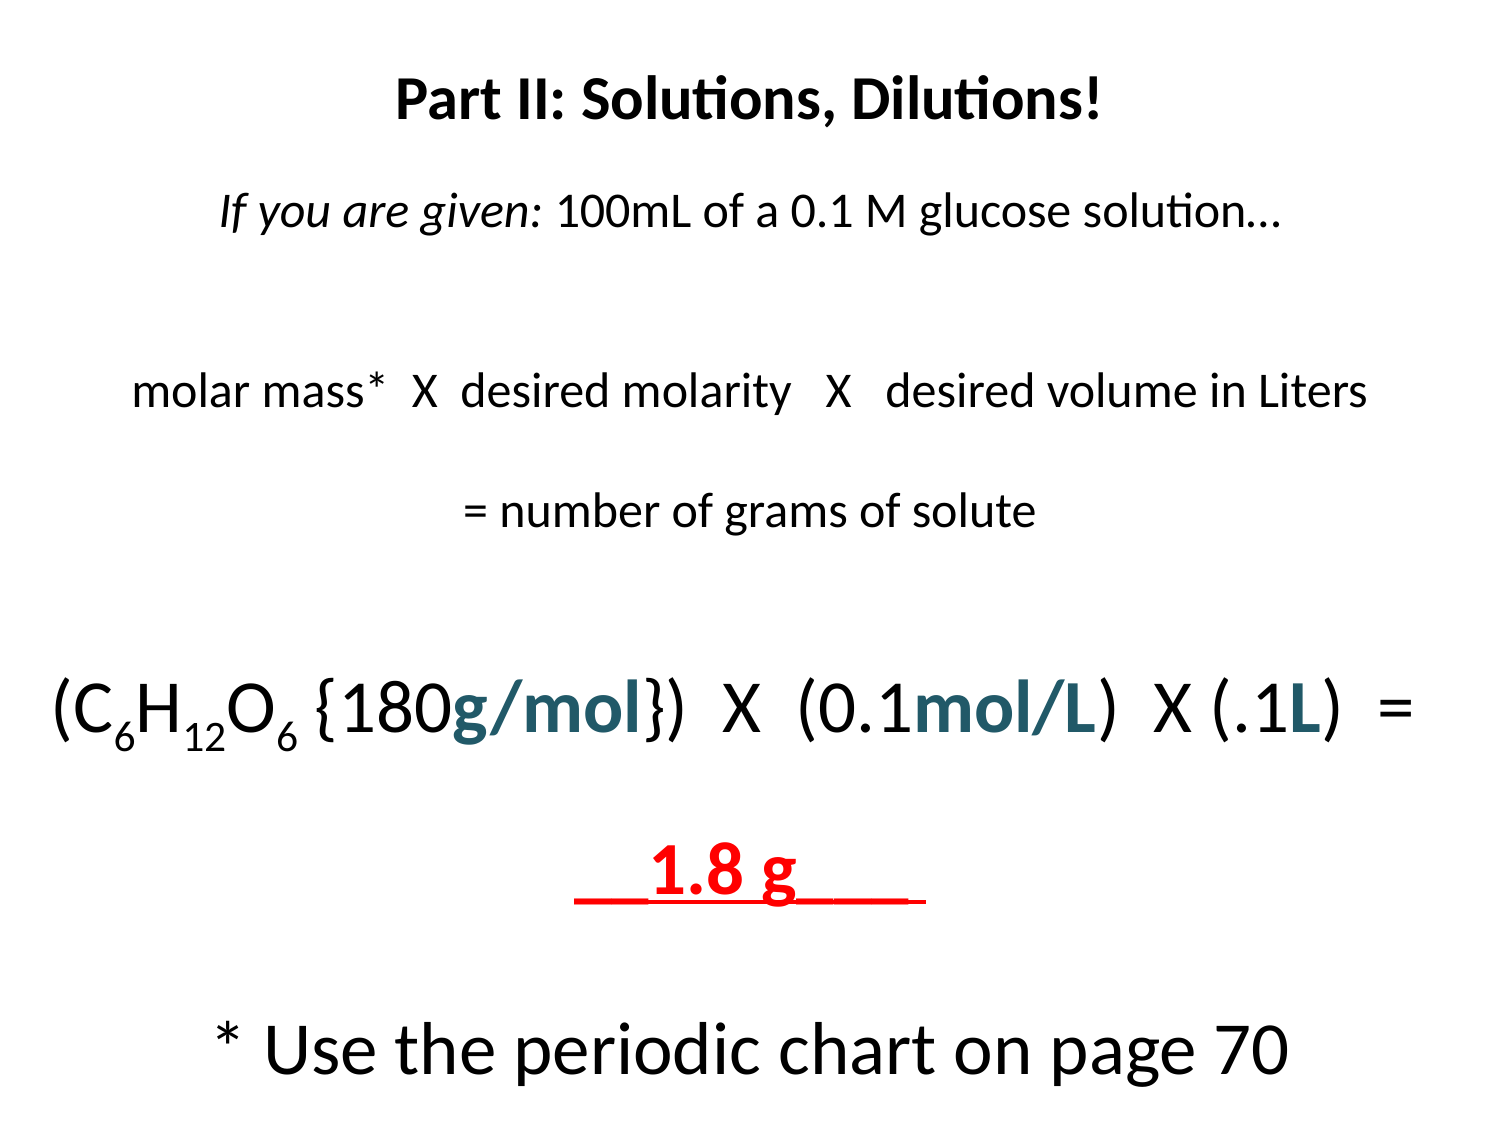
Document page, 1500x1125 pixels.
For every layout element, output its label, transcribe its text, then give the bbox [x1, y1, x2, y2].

text_box Part II: Solutions, Dilutions! If you are given: 100mL of a 0.1 M glucose solution… molar mass* X desired molarity X desired volume in Liters = number of grams of solute (C6H12O6 {180g/mol}) X (0.1mol/L) X (.1L) = __1.8 g___ * Use the periodic chart on page 70 [24, 50, 1475, 1098]
